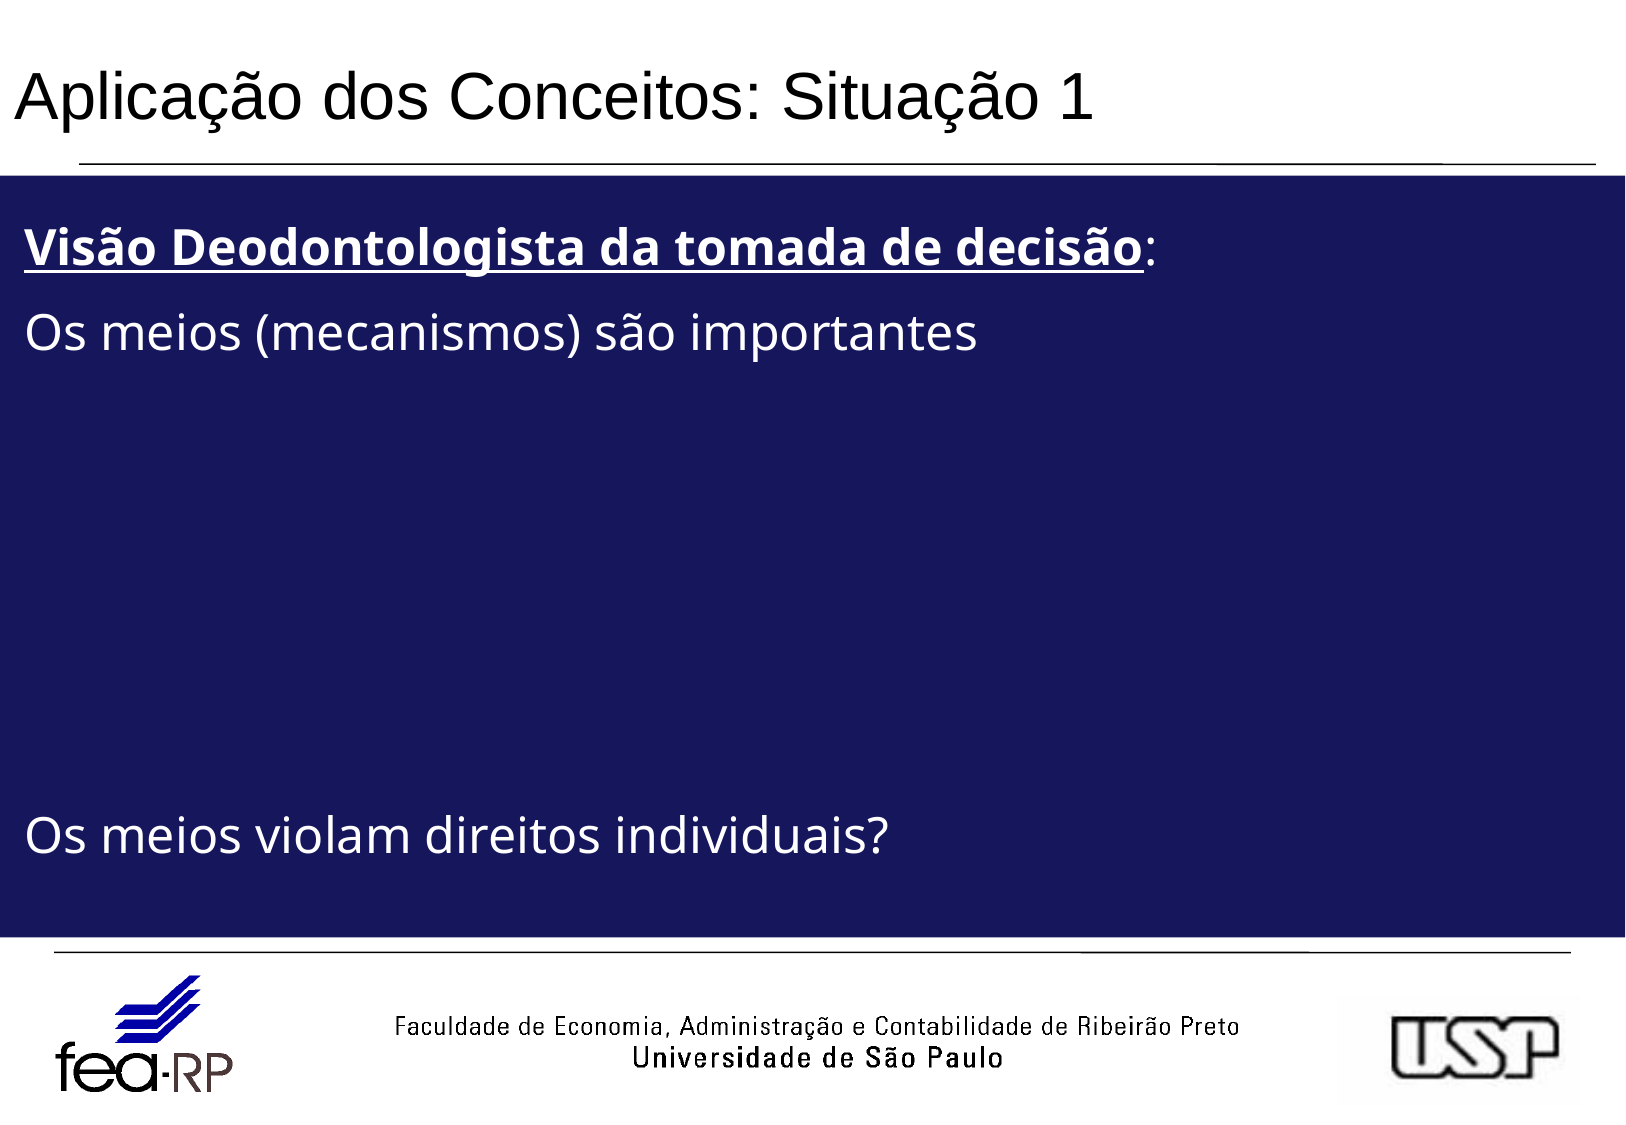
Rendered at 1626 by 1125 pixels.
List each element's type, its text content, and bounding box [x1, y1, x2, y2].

picture [44, 964, 237, 1120]
title Aplicação dos Conceitos: Situação 1 [0, 23, 1626, 162]
text_box Visão Deodontologista da tomada de decisão: Os meios (mecanismos) são importantes Os meios violam direitos individuais? [9, 184, 1626, 872]
picture [1337, 996, 1581, 1106]
picture [390, 987, 1248, 1101]
